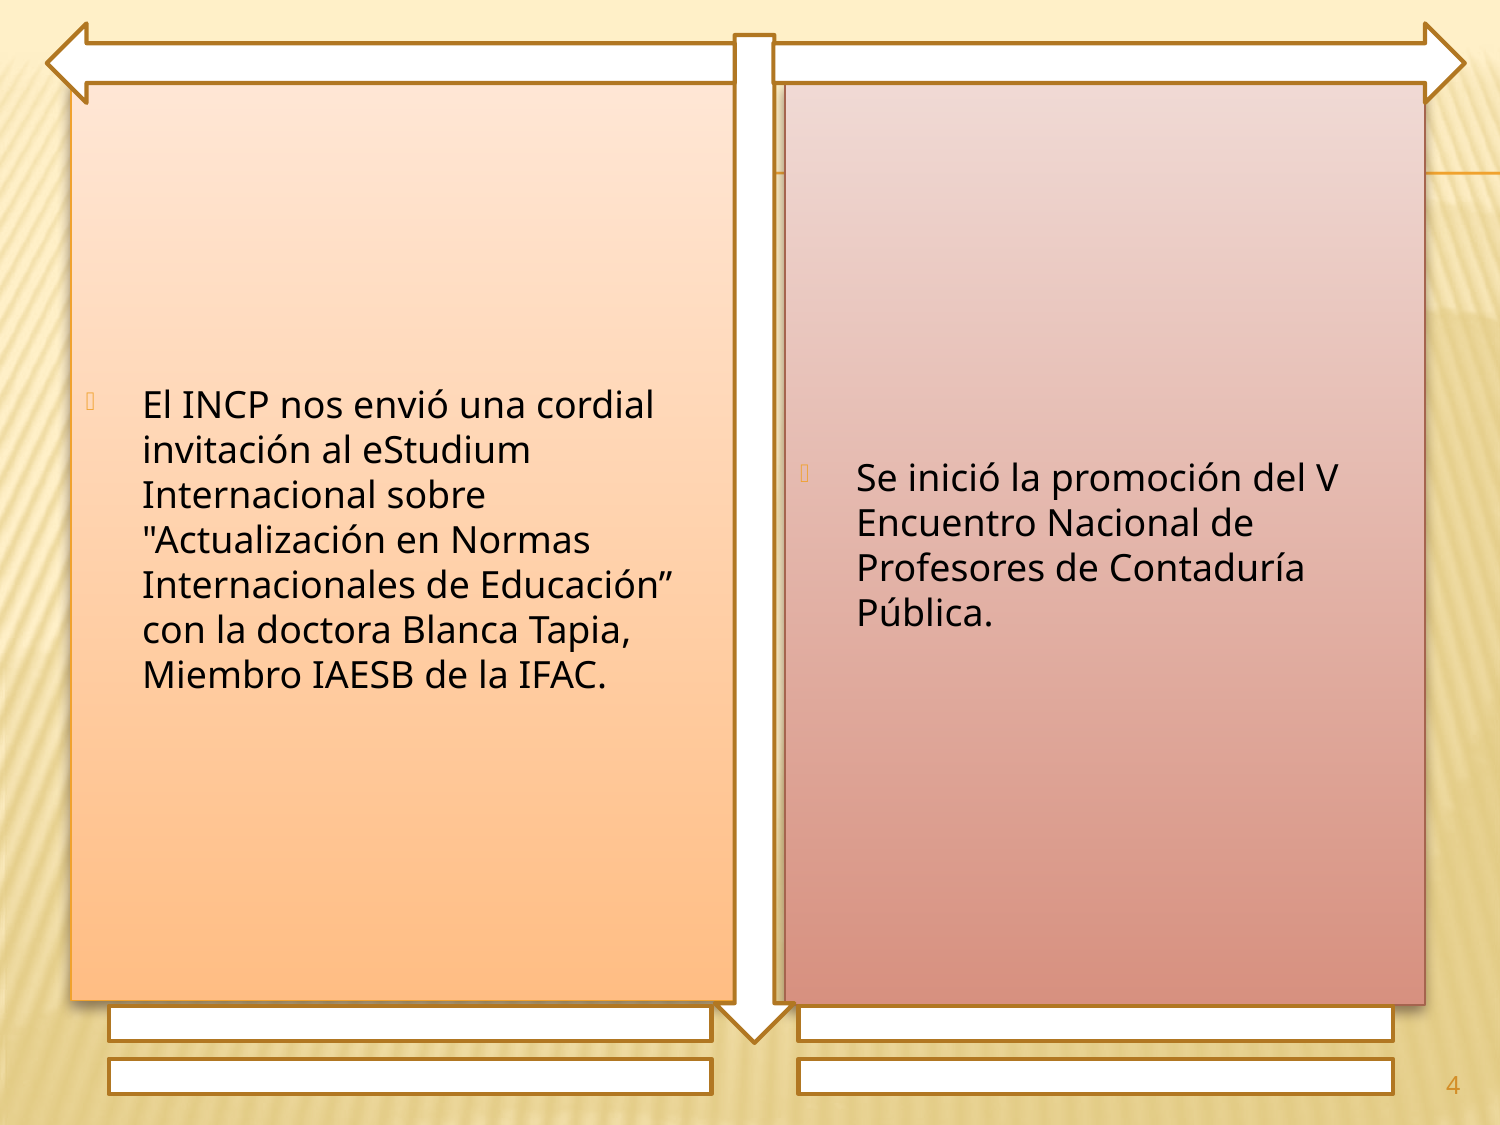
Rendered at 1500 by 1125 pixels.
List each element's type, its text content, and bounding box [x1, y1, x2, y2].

list Se inició la promoción del V Encuentro Nacional de Profesores de Contaduría Pública. [784, 86, 1426, 1006]
text_box [44, 21, 737, 105]
text_box [796, 1004, 1395, 1043]
text_box [796, 1057, 1395, 1096]
text_box [771, 21, 1467, 105]
slide_number 4 [1350, 1062, 1475, 1103]
text_box [712, 32, 797, 1046]
list El INCP nos envió una cordial invitación al eStudium Internacional sobre "Actualización en Normas Internacionales de Educación” con la doctora Blanca Tapia, Miembro IAESB de la IFAC. [70, 86, 732, 1001]
text_box [107, 1004, 714, 1043]
text_box [107, 1057, 714, 1096]
